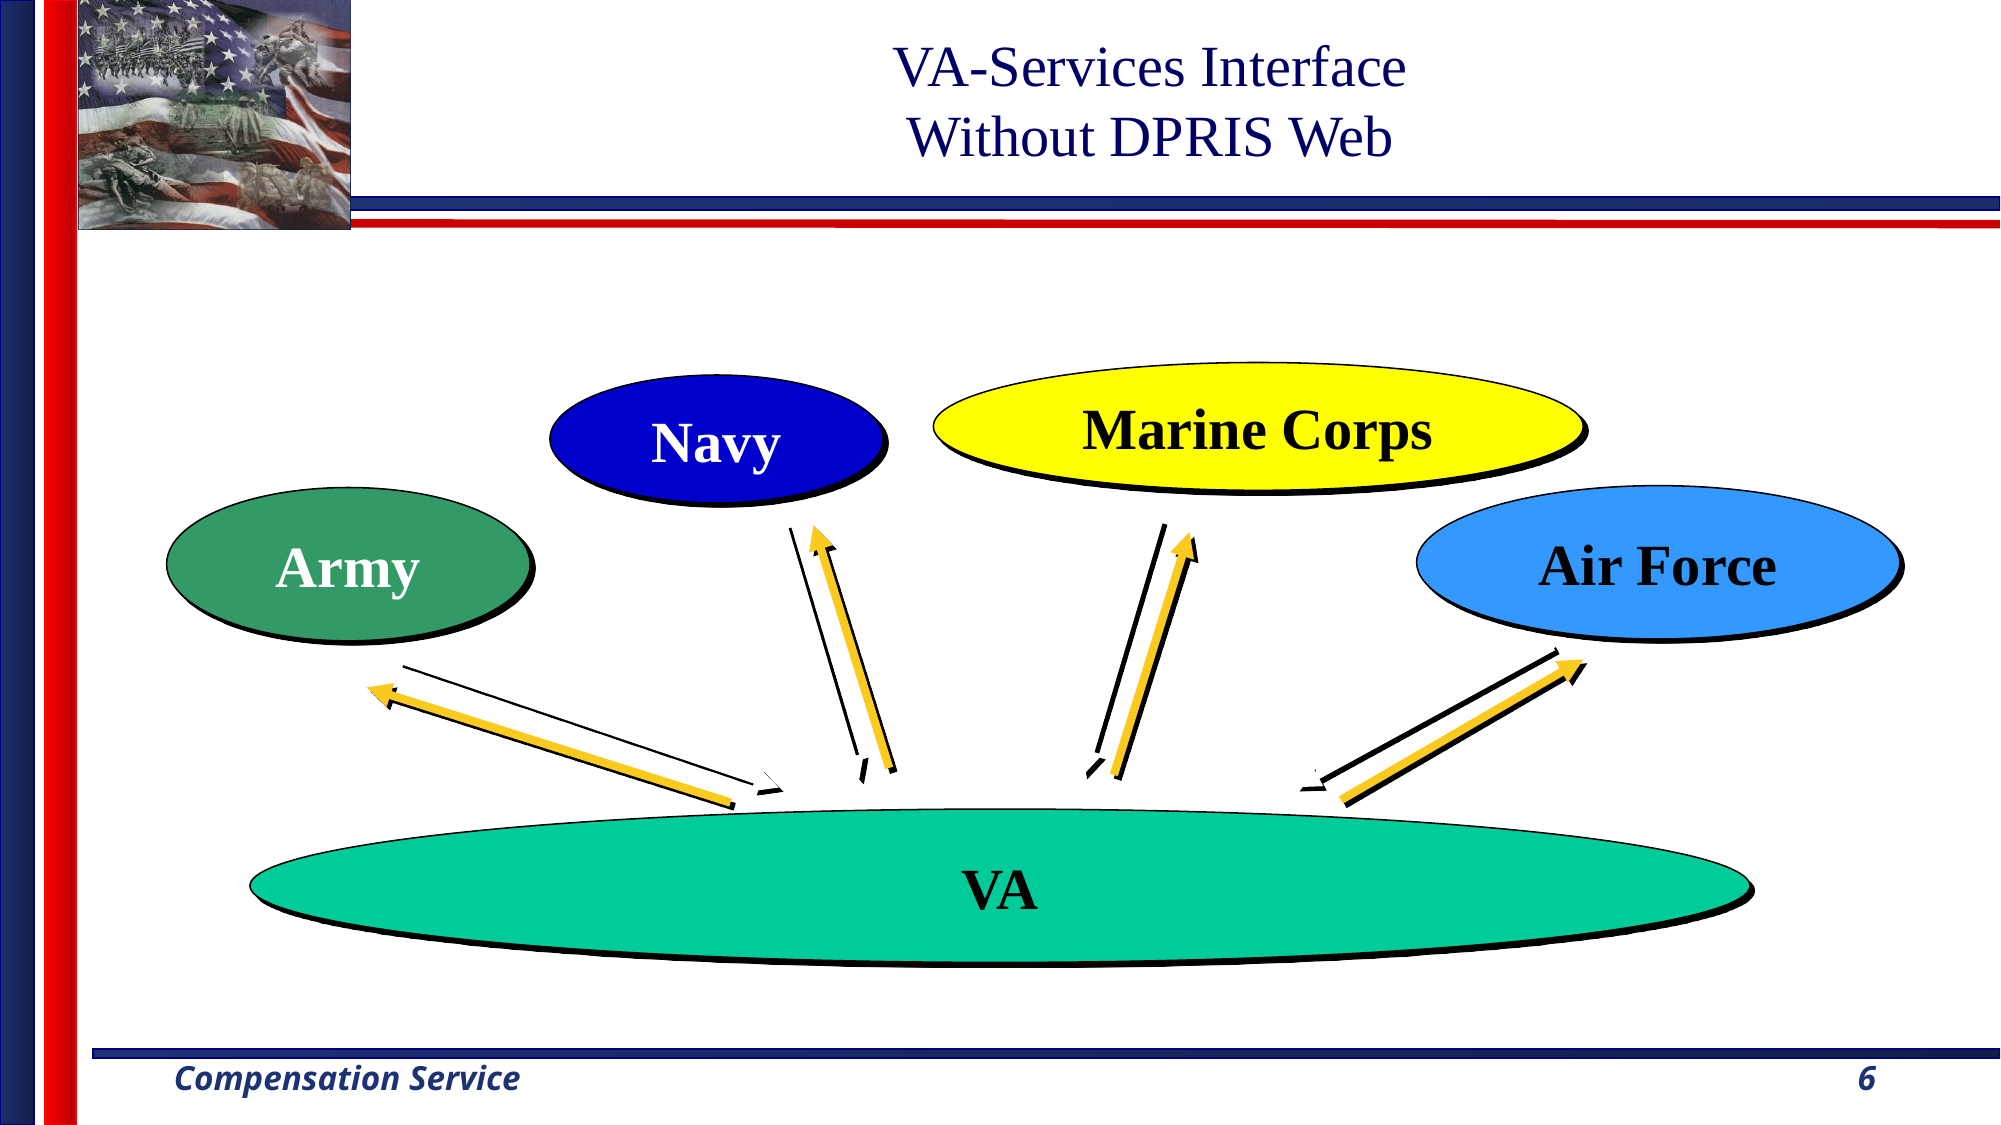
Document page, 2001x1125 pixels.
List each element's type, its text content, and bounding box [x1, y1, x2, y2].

picture [78, 0, 351, 230]
text_box [399, 659, 779, 790]
text_box [1340, 659, 1584, 801]
text_box [1295, 646, 1554, 788]
text_box [366, 685, 731, 803]
text_box Army [166, 487, 531, 641]
text_box VA [249, 809, 1750, 963]
text_box Air Force [1416, 485, 1900, 639]
text_box Marine Corps [933, 362, 1584, 491]
text_box [1113, 532, 1192, 776]
text_box [783, 524, 862, 781]
text_box Navy [549, 375, 884, 503]
slide_number 6 [1733, 1042, 2000, 1118]
text_box [1080, 519, 1160, 775]
title VA-Services Interface Without DPRIS Web [349, 7, 1951, 190]
text_box [811, 525, 890, 768]
